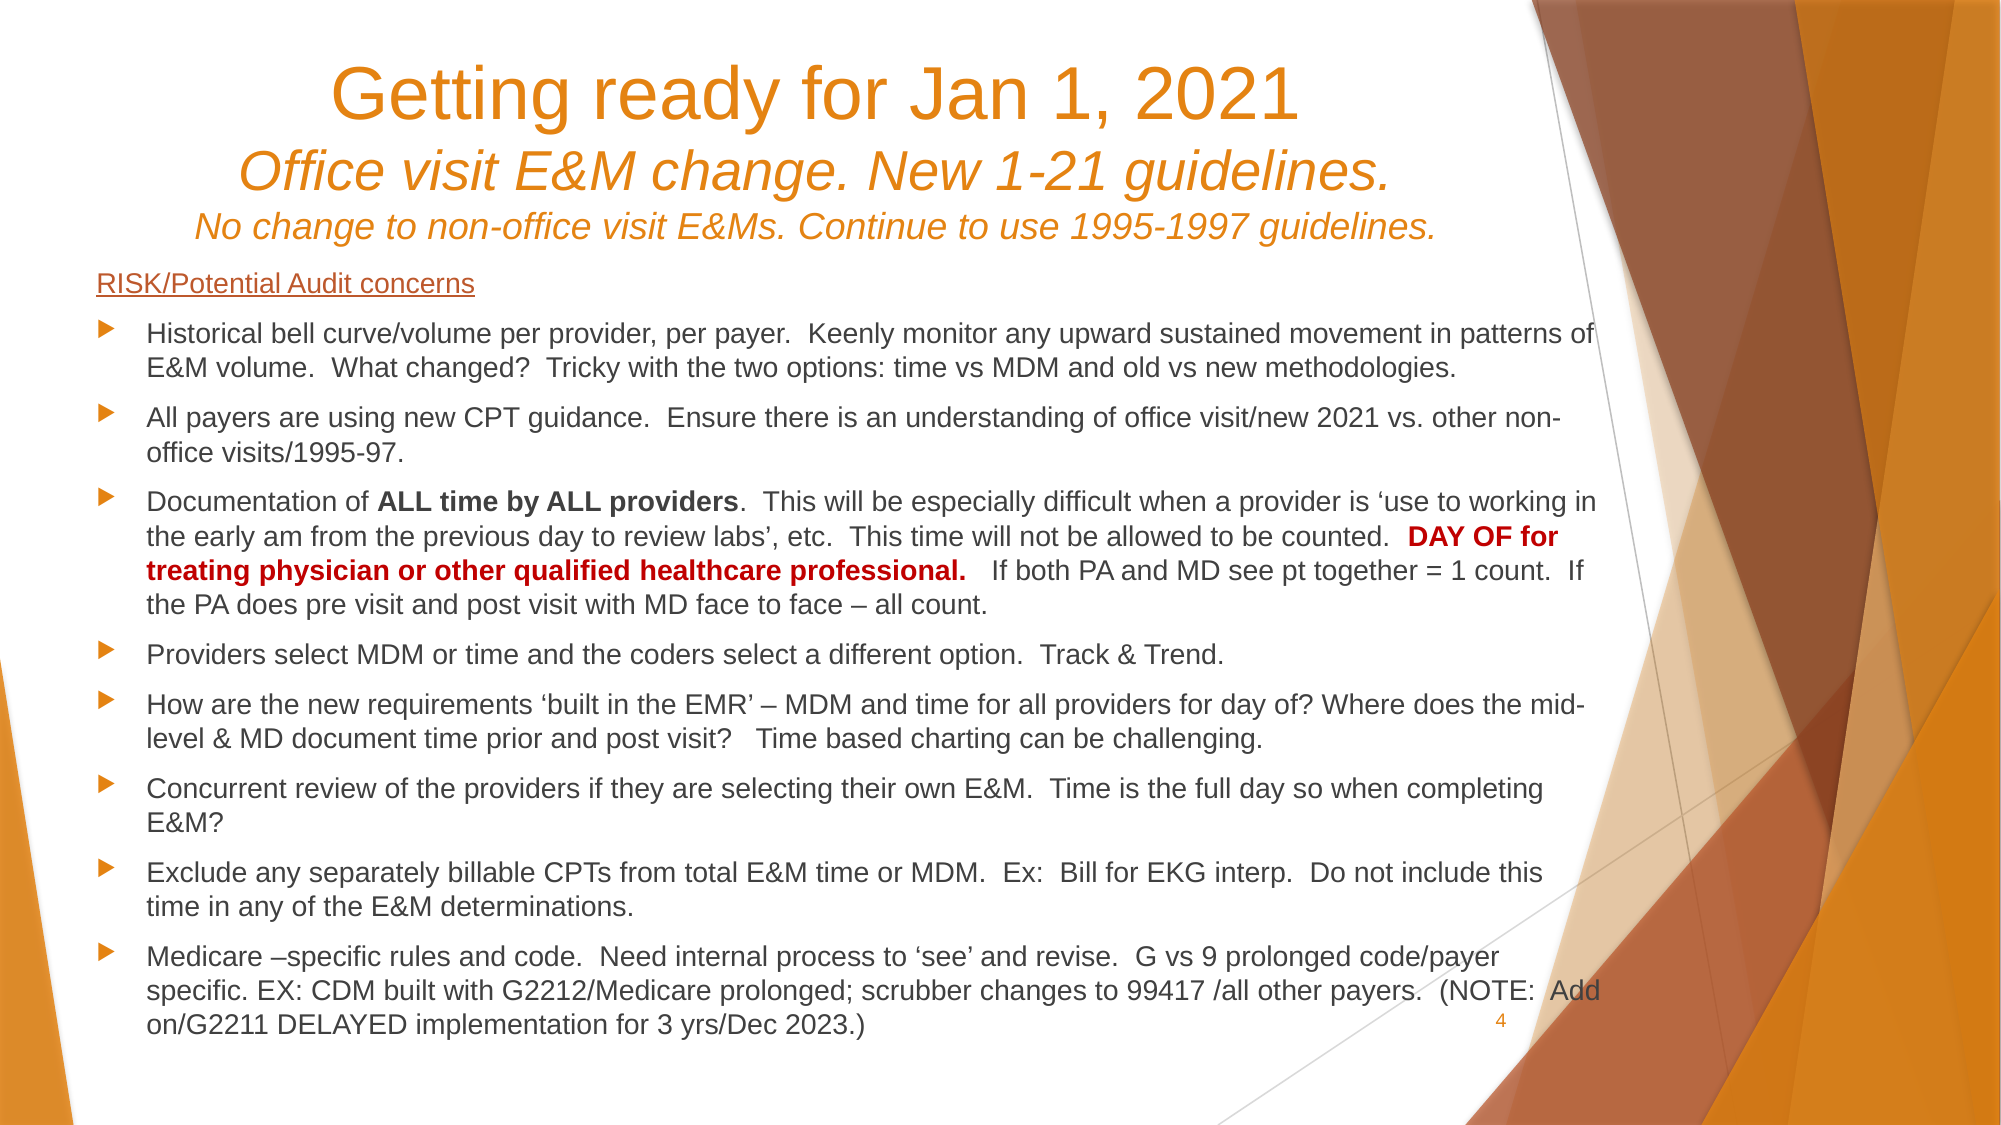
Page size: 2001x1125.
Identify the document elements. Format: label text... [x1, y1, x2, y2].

slide_number 4 [1409, 991, 1522, 1051]
title Getting ready for Jan 1, 2021 Office visit E&M change. New 1-21 guidelines. No change to non-office visit E&Ms. Continue to use 1995-1997 guidelines. [111, 37, 1522, 257]
list RISK/Potential Audit concerns Historical bell curve/volume per provider, per payer. Keenly monitor any upward sustained movement in patterns of E&M volume. What changed? Tricky with the two options: time vs MDM and old vs new methodologies. All payers are using new CPT guidance. Ensure there is an understanding of office visit/new 2021 vs. other non-office visits/1995-97. Documentation of ALL time by ALL providers. This will be especially difficult when a provider is ‘use to working in the early am from the previous day to review labs’, etc. This time will not be allowed to be counted. DAY OF for treating physician or other qualified healthcare professional. If both PA and MD see pt together = 1 count. If the PA does pre visit and post visit with MD face to face – all count. Providers select MDM or time and the coders select a different option. Track & Trend. How are the new requirements ‘built in the EMR’ – MDM and time for all providers for day of? Where does the mid-level & MD document time prior and post visit? Time based charting can be challenging. Concurrent review of the providers if they are selecting their own E&M. Time is the full day so when completing E&M? Exclude any separately billable CPTs from total E&M time or MDM. Ex: Bill for EKG interp. Do not include this time in any of the E&M determinations. Medicare –specific rules and code. Need internal process to ‘see’ and revise. G vs 9 prolonged code/payer specific. EX: CDM built with G2212/Medicare prolonged; scrubber changes to 99417 /all other payers. (NOTE: Add on/G2211 DELAYED implementation for 3 yrs/Dec 2023.) [81, 257, 1621, 1051]
